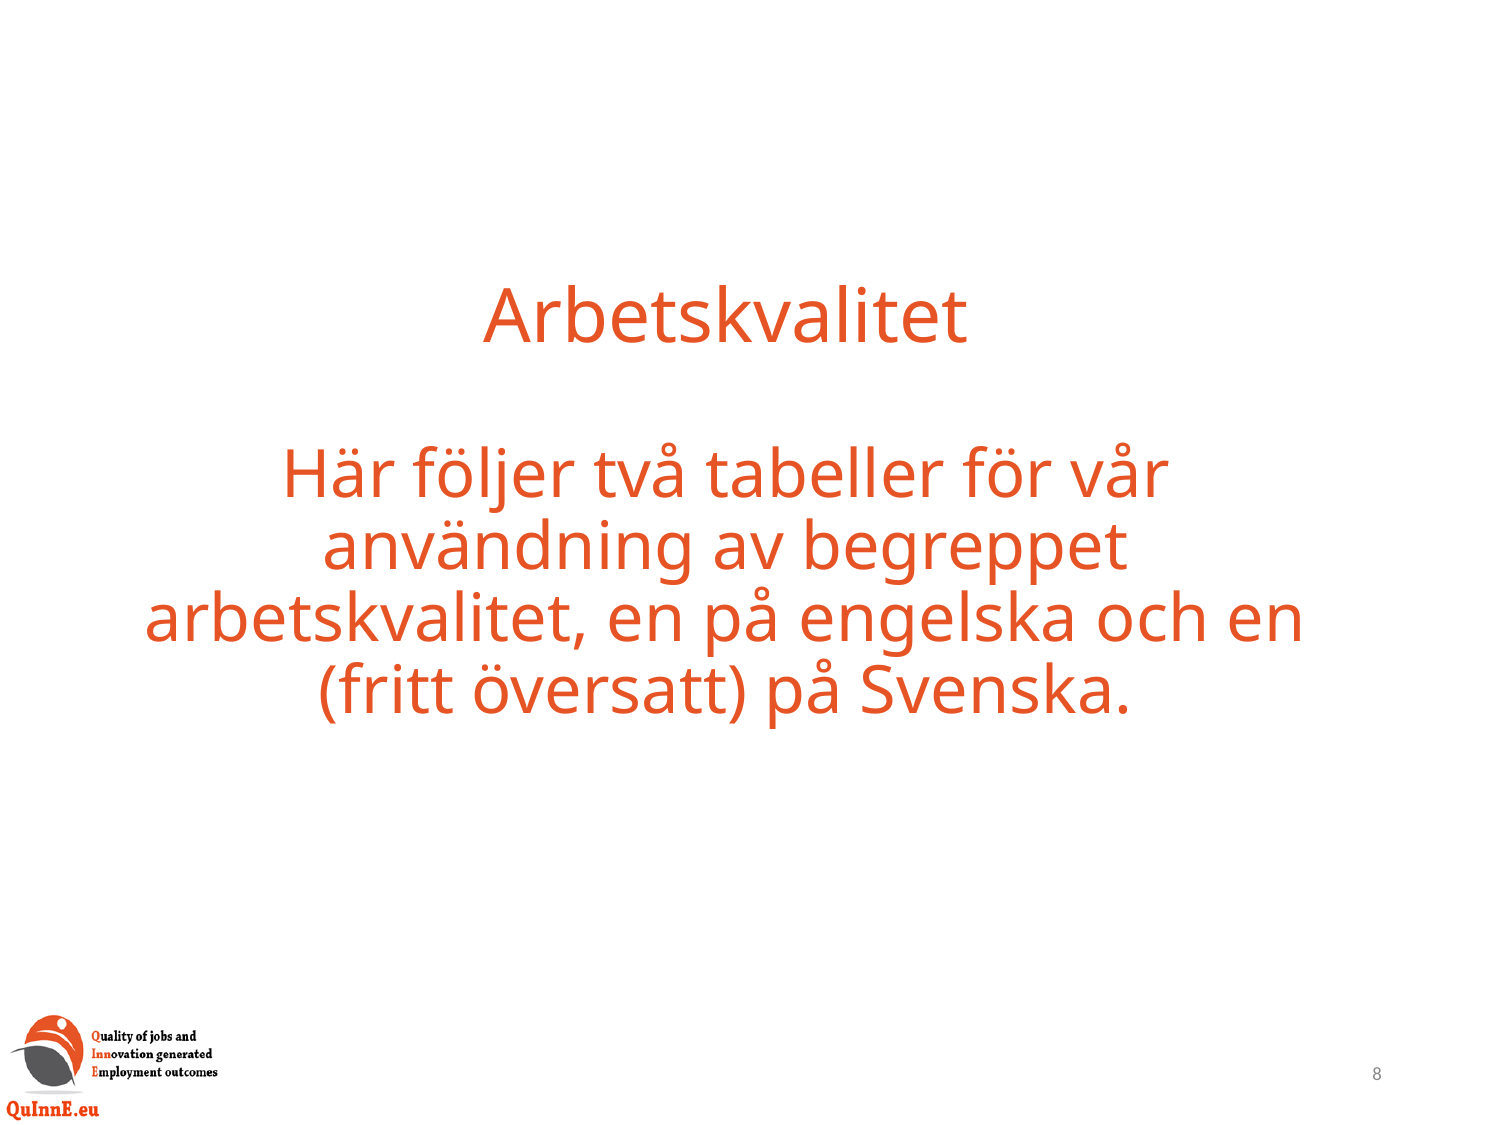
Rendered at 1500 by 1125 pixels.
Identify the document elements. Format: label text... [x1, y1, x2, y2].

picture [0, 1005, 1093, 1125]
title Arbetskvalitet Här följer två tabeller för vår användning av begreppet arbetskvalitet, en på engelska och en (fritt översatt) på Svenska. [76, 267, 1376, 736]
slide_number 8 [1059, 1042, 1397, 1103]
